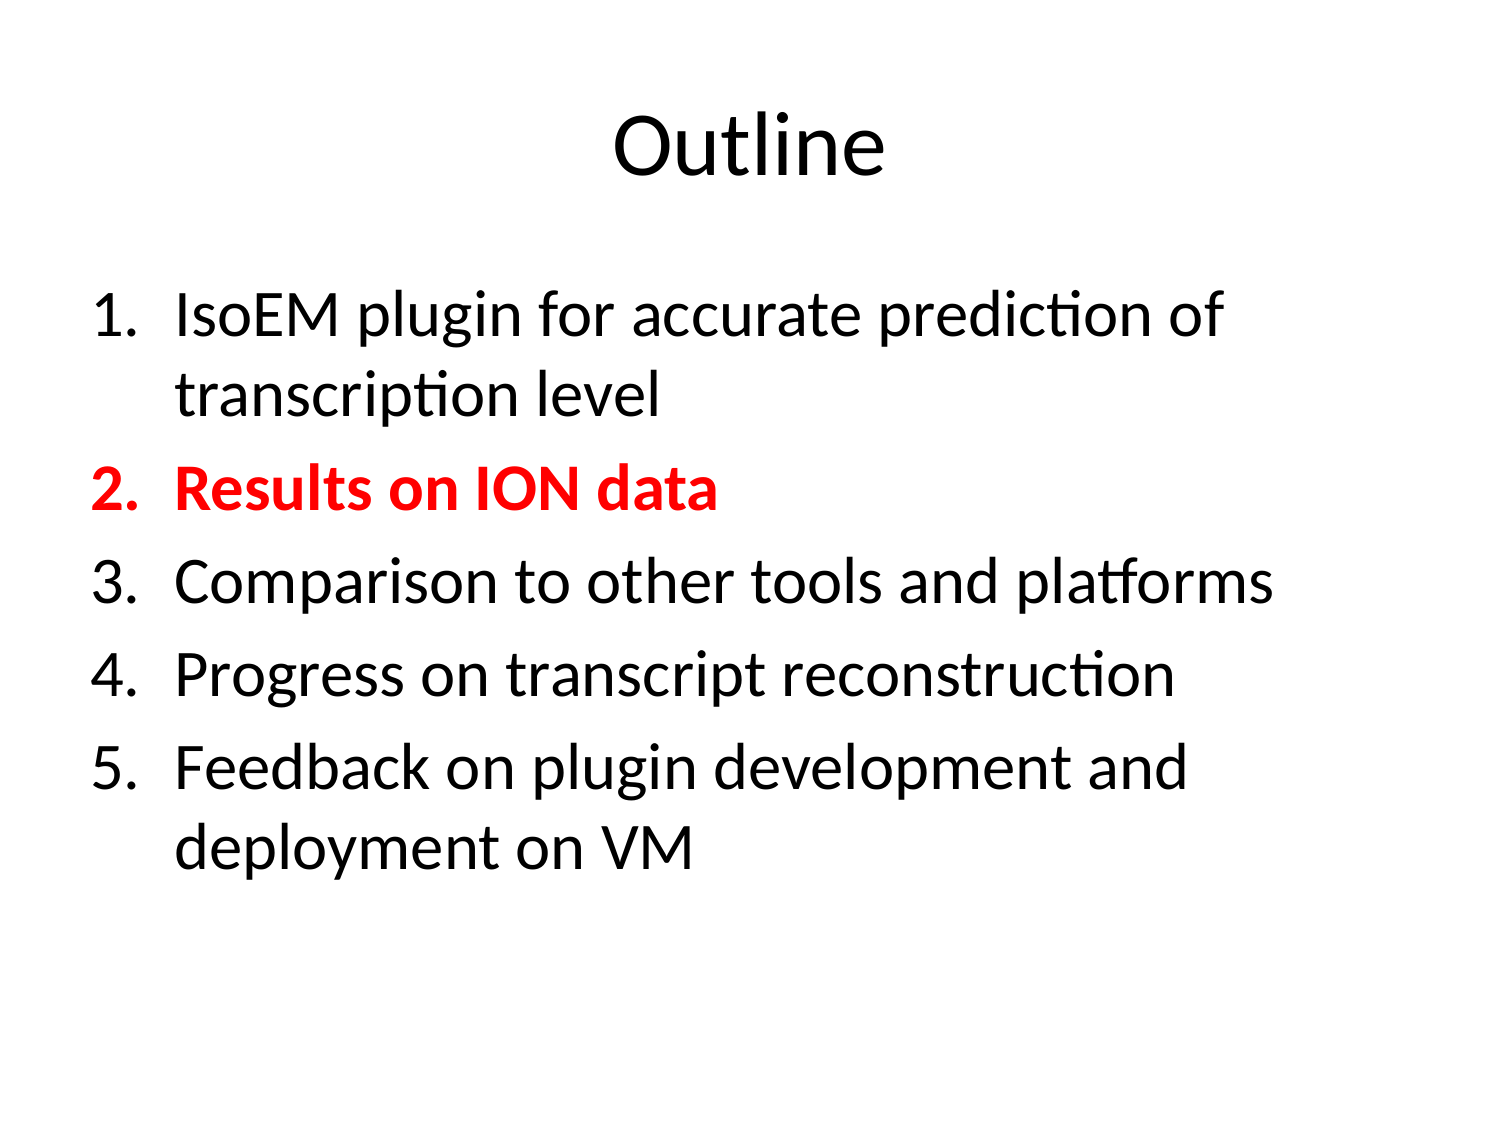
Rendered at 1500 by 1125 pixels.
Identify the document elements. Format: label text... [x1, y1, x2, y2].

list IsoEM plugin for accurate prediction of transcription level Results on ION data Comparison to other tools and platforms Progress on transcript reconstruction Feedback on plugin development and deployment on VM [75, 262, 1425, 1005]
title Outline [75, 45, 1425, 233]
